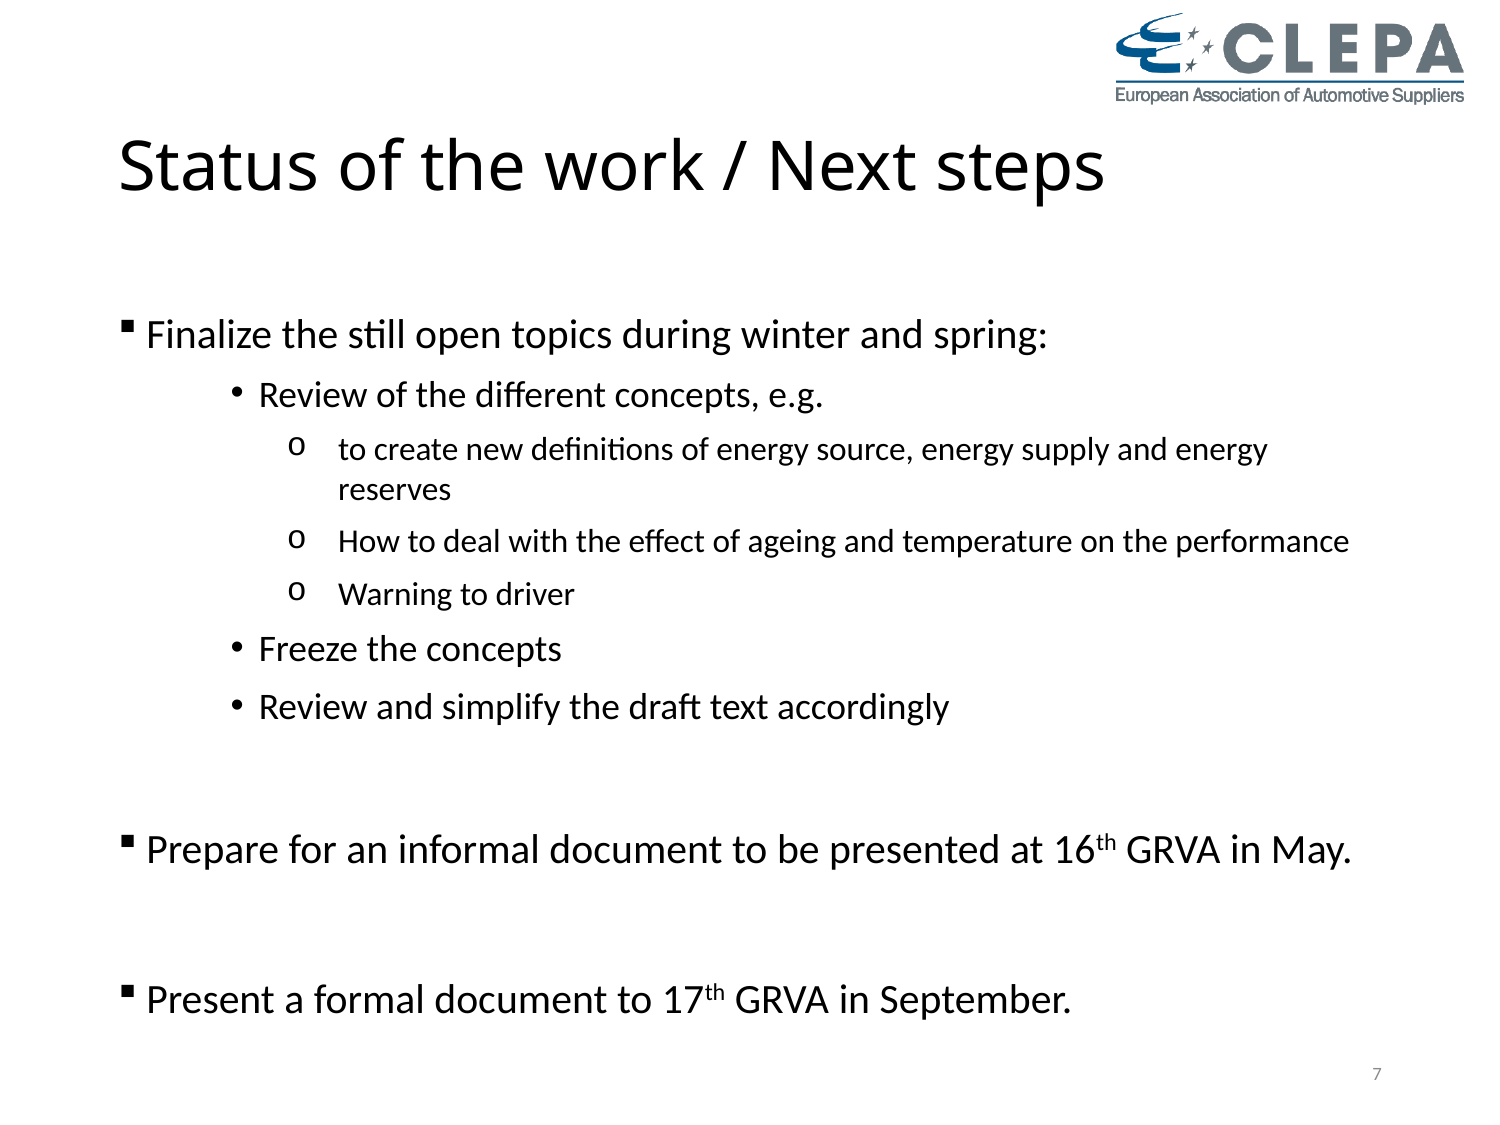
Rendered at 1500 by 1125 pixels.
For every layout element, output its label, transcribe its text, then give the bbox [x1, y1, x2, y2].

list Finalize the still open topics during winter and spring: Review of the different concepts, e.g. to create new definitions of energy source, energy supply and energy reserves How to deal with the effect of ageing and temperature on the performance Warning to driver Freeze the concepts Review and simplify the draft text accordingly Prepare for an informal document to be presented at 16th GRVA in May. Present a formal document to 17th GRVA in September. [103, 299, 1397, 1014]
slide_number 7 [1059, 1042, 1397, 1103]
title Status of the work / Next steps [103, 59, 1397, 278]
picture [1116, 13, 1464, 105]
